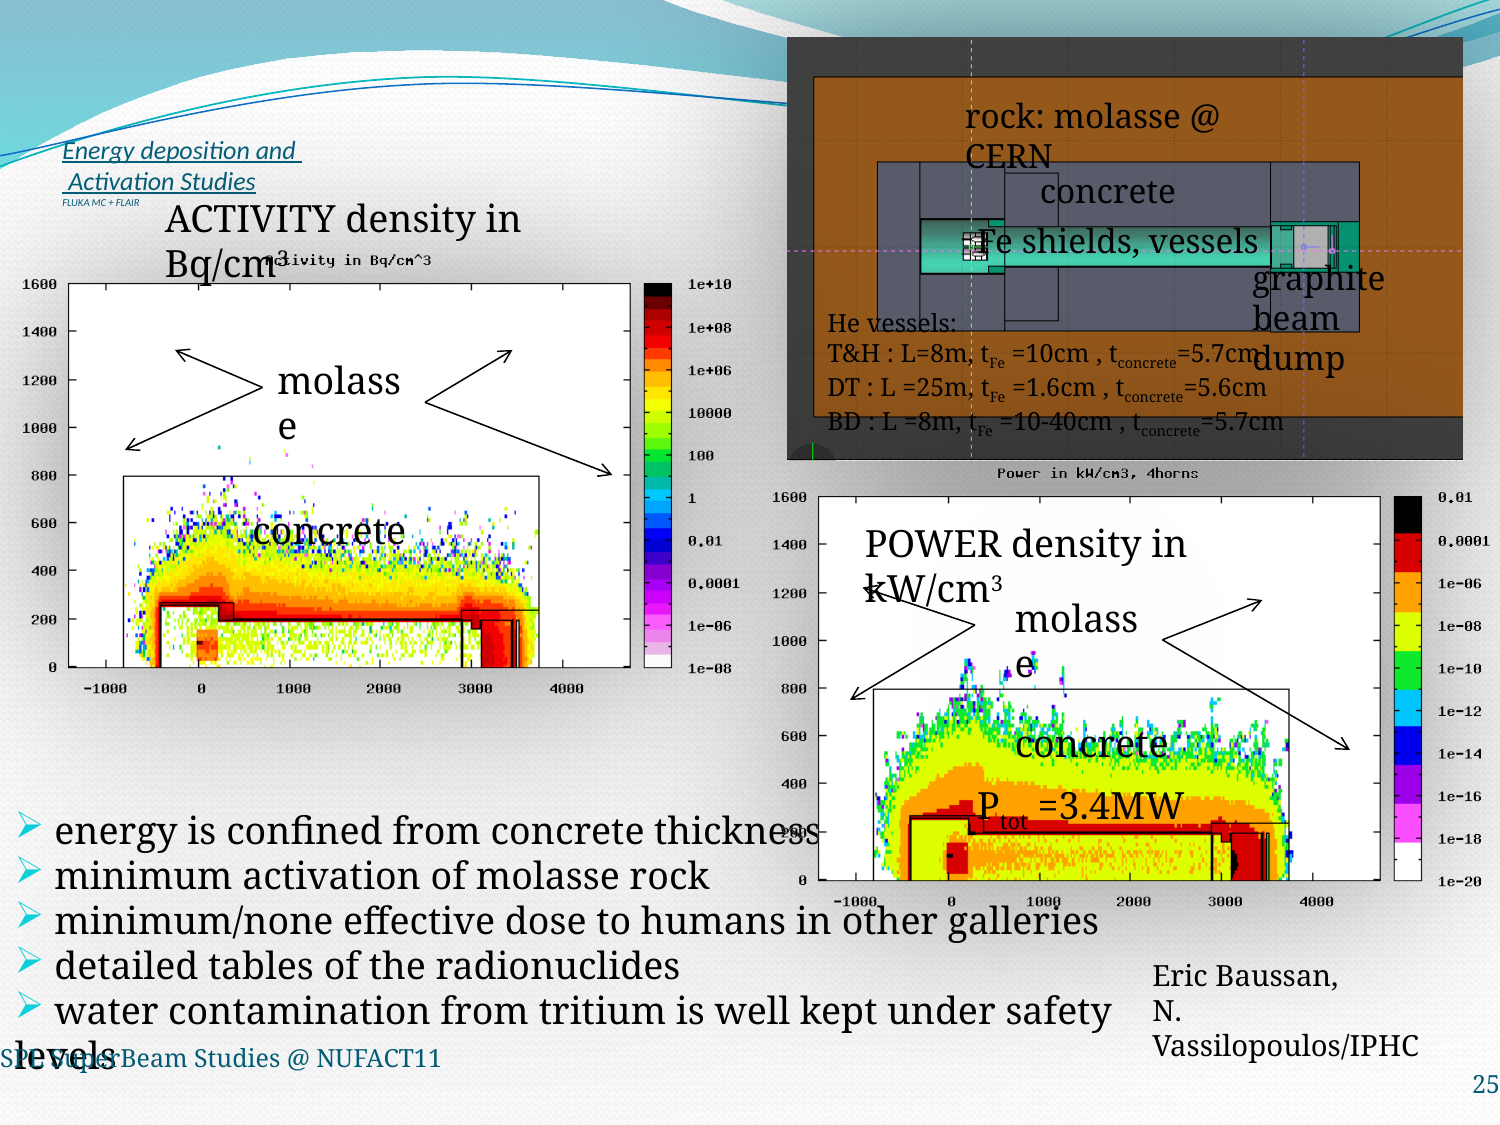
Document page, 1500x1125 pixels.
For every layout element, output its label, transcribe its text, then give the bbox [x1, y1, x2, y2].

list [787, 37, 1463, 386]
picture [185, 174, 195, 191]
footer SPL SuperBeam Studies @ NUFACT11 [0, 1042, 475, 1103]
text_box energy is confined from concrete thickness minimum activation of molasse rock minimum/none effective dose to humans in other galleries detailed tables of the radionuclides water contamination from tritium is well kept under safety levels [0, 906, 668, 1085]
text_box Eric Baussan, N. Vassilopoulos/IPHC [1137, 1000, 1463, 1070]
picture [138, 180, 144, 191]
picture [0, 174, 1500, 988]
picture [99, 180, 105, 191]
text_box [424, 349, 513, 379]
picture [123, 180, 129, 187]
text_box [424, 379, 613, 476]
picture [140, 174, 188, 191]
picture [70, 186, 80, 191]
picture [197, 174, 224, 191]
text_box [862, 587, 976, 624]
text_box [174, 349, 263, 387]
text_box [1162, 617, 1351, 751]
picture [79, 174, 137, 191]
picture [151, 180, 157, 188]
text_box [124, 387, 263, 454]
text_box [1162, 599, 1263, 617]
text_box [849, 624, 976, 701]
